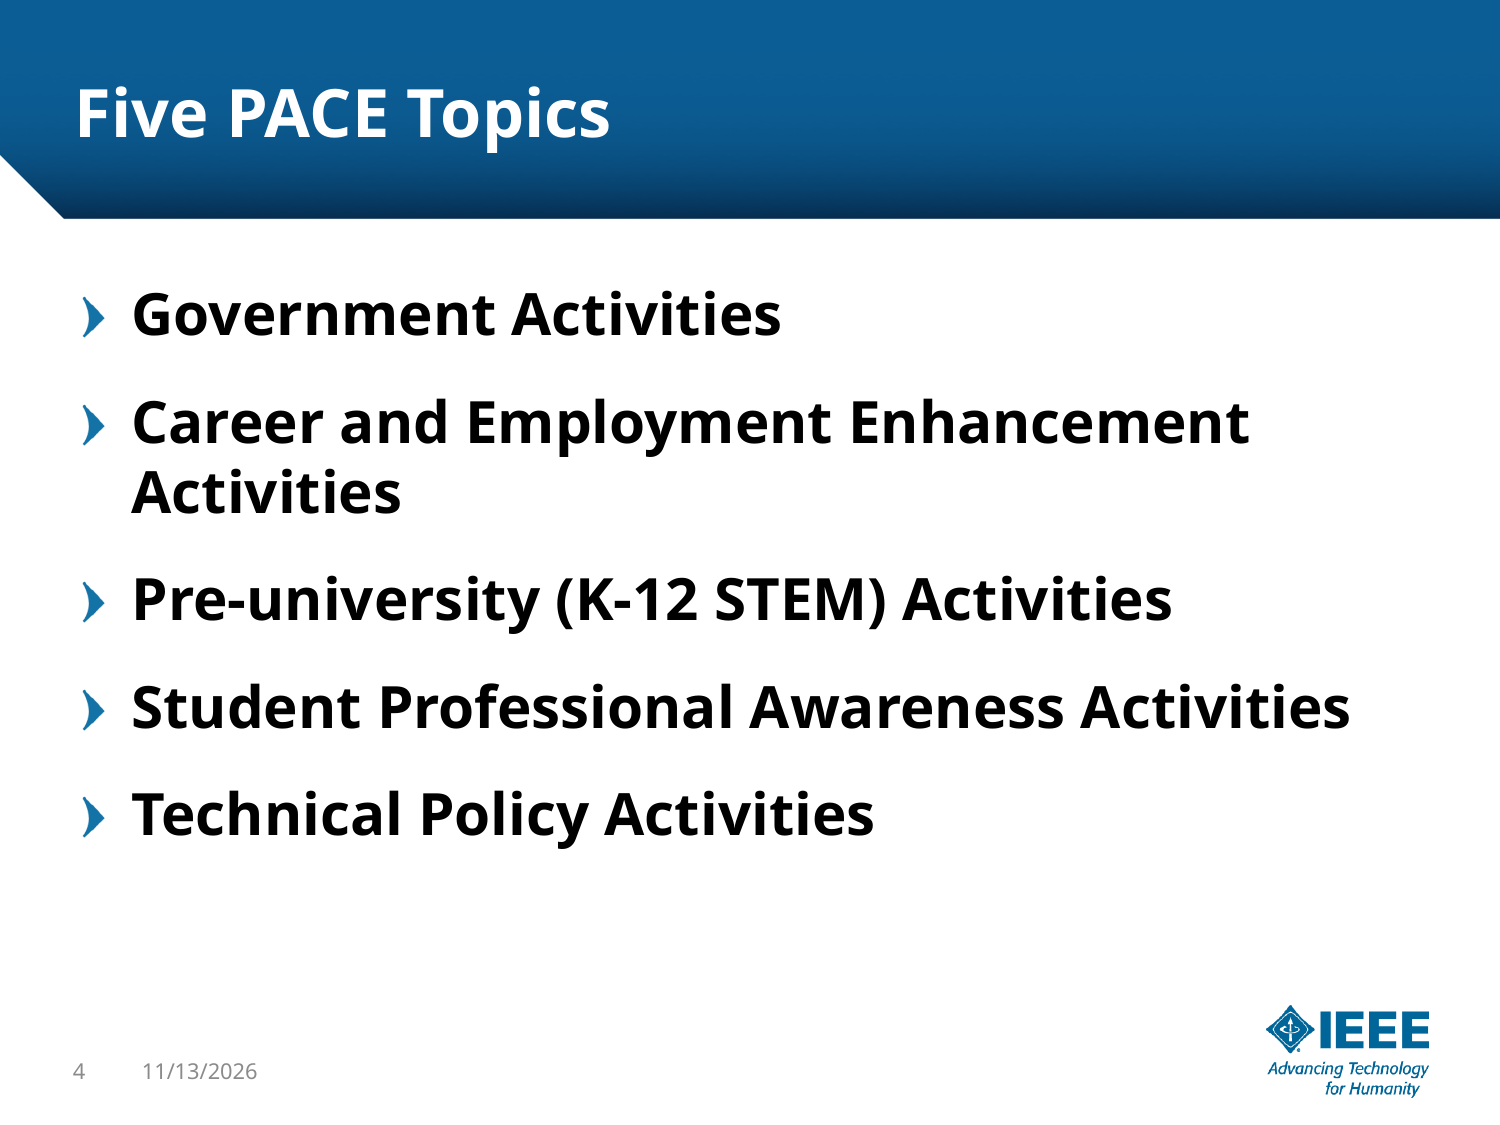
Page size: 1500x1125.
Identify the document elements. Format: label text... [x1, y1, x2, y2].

list Government Activities Career and Employment Enhancement Activities Pre-university (K-12 STEM) Activities Student Professional Awareness Activities Technical Policy Activities [60, 270, 1426, 990]
slide_number 4 [72, 1042, 132, 1103]
picture [0, 0, 1500, 1125]
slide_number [141, 1042, 412, 1103]
title Five PACE Topics [59, 22, 1426, 199]
